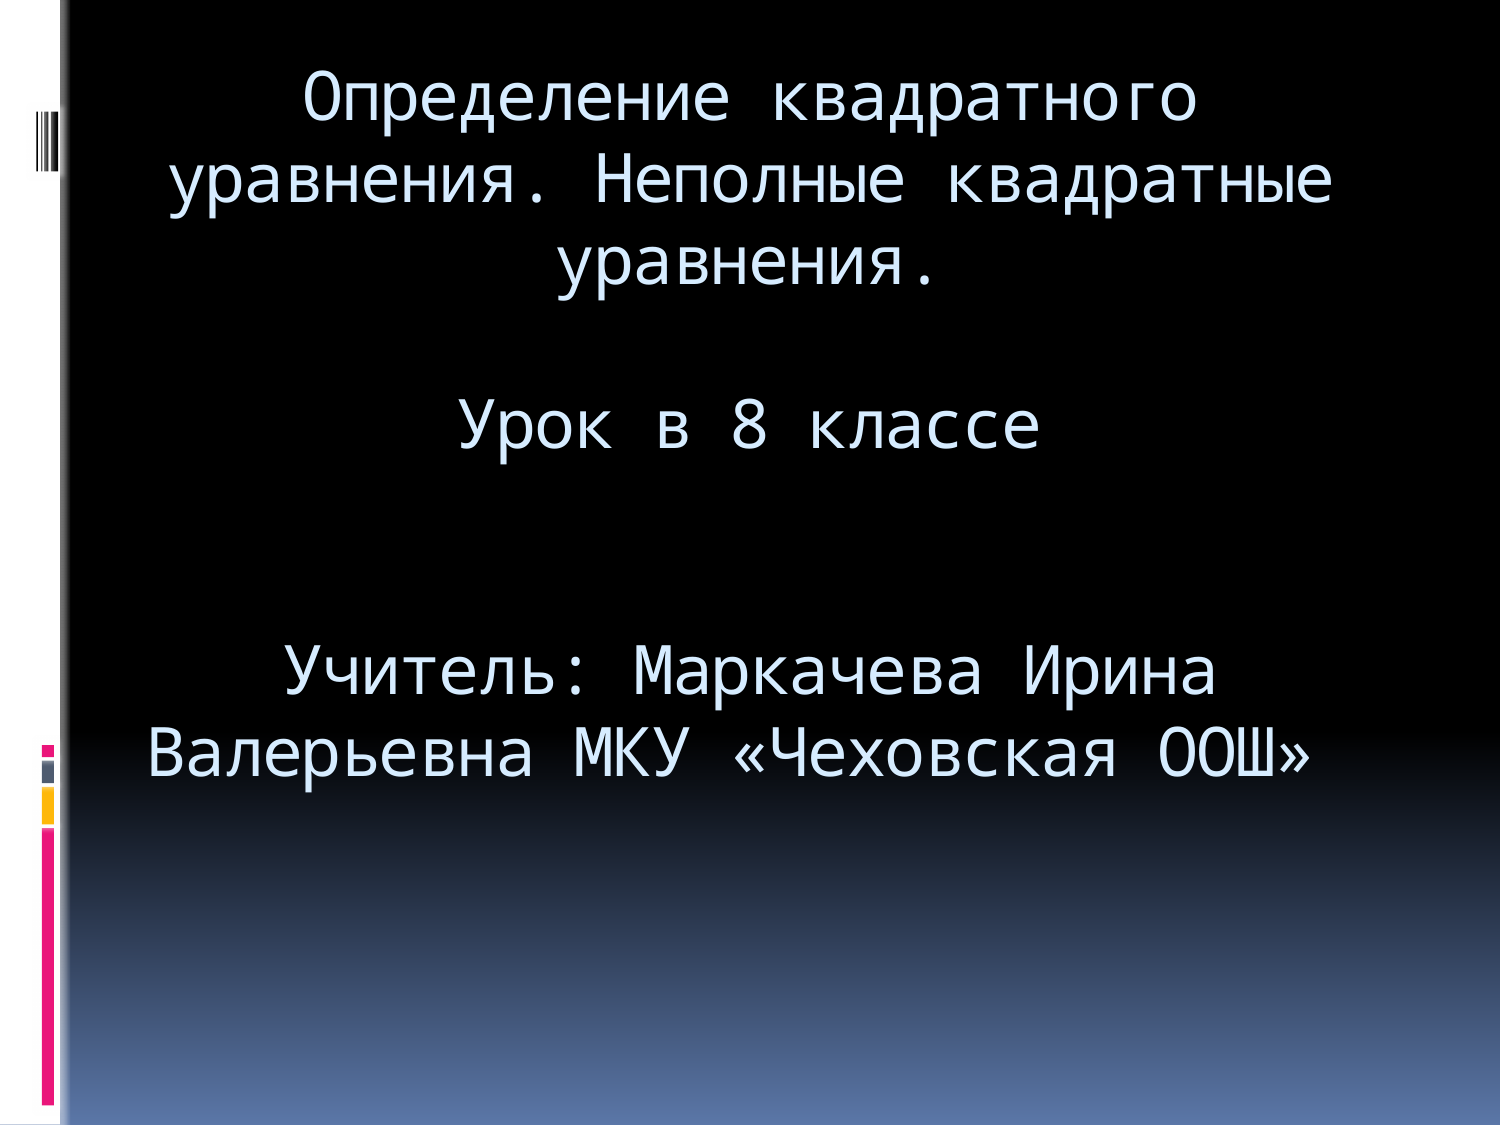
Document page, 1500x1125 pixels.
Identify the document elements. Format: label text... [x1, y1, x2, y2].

title Определение квадратного уравнения. Неполные квадратные уравнения. Урок в 8 классе Учитель: Маркачева Ирина Валерьевна МКУ «Чеховская ООШ» [75, 45, 1425, 1043]
